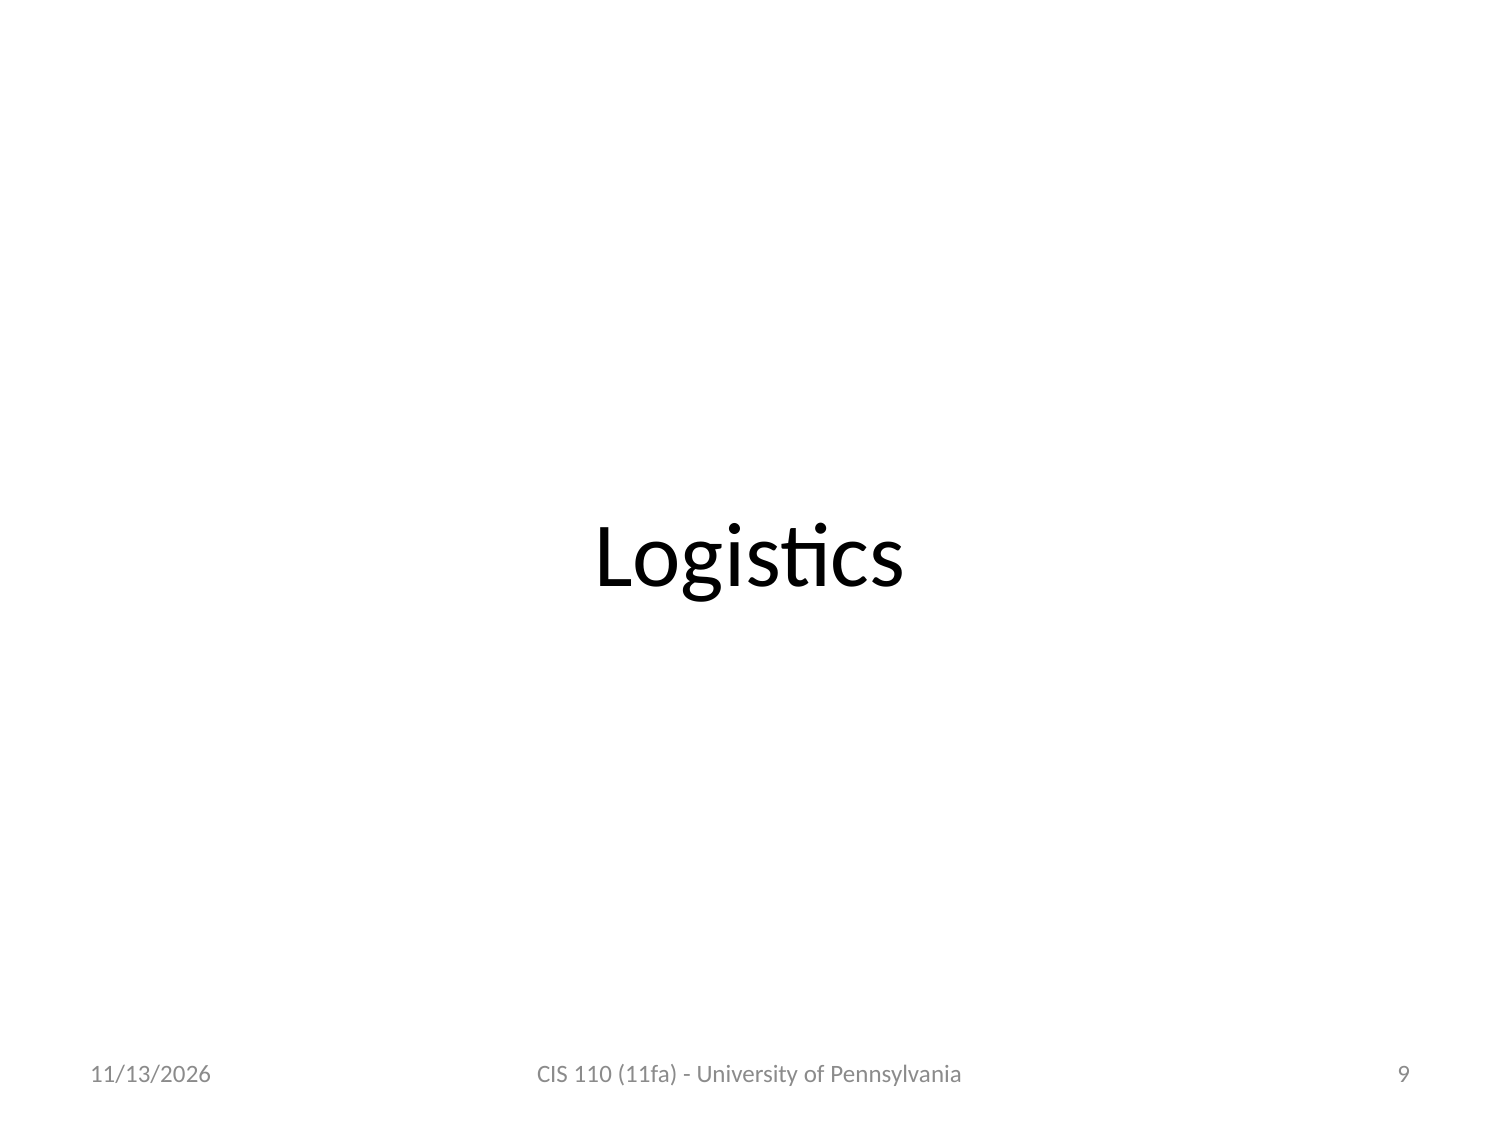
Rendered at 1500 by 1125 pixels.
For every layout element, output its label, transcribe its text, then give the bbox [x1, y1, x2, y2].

list Logistics [75, 99, 1425, 1000]
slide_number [75, 1042, 425, 1103]
slide_number 9 [1074, 1042, 1425, 1103]
footer CIS 110 (11fa) - University of Pennsylvania [512, 1042, 988, 1103]
